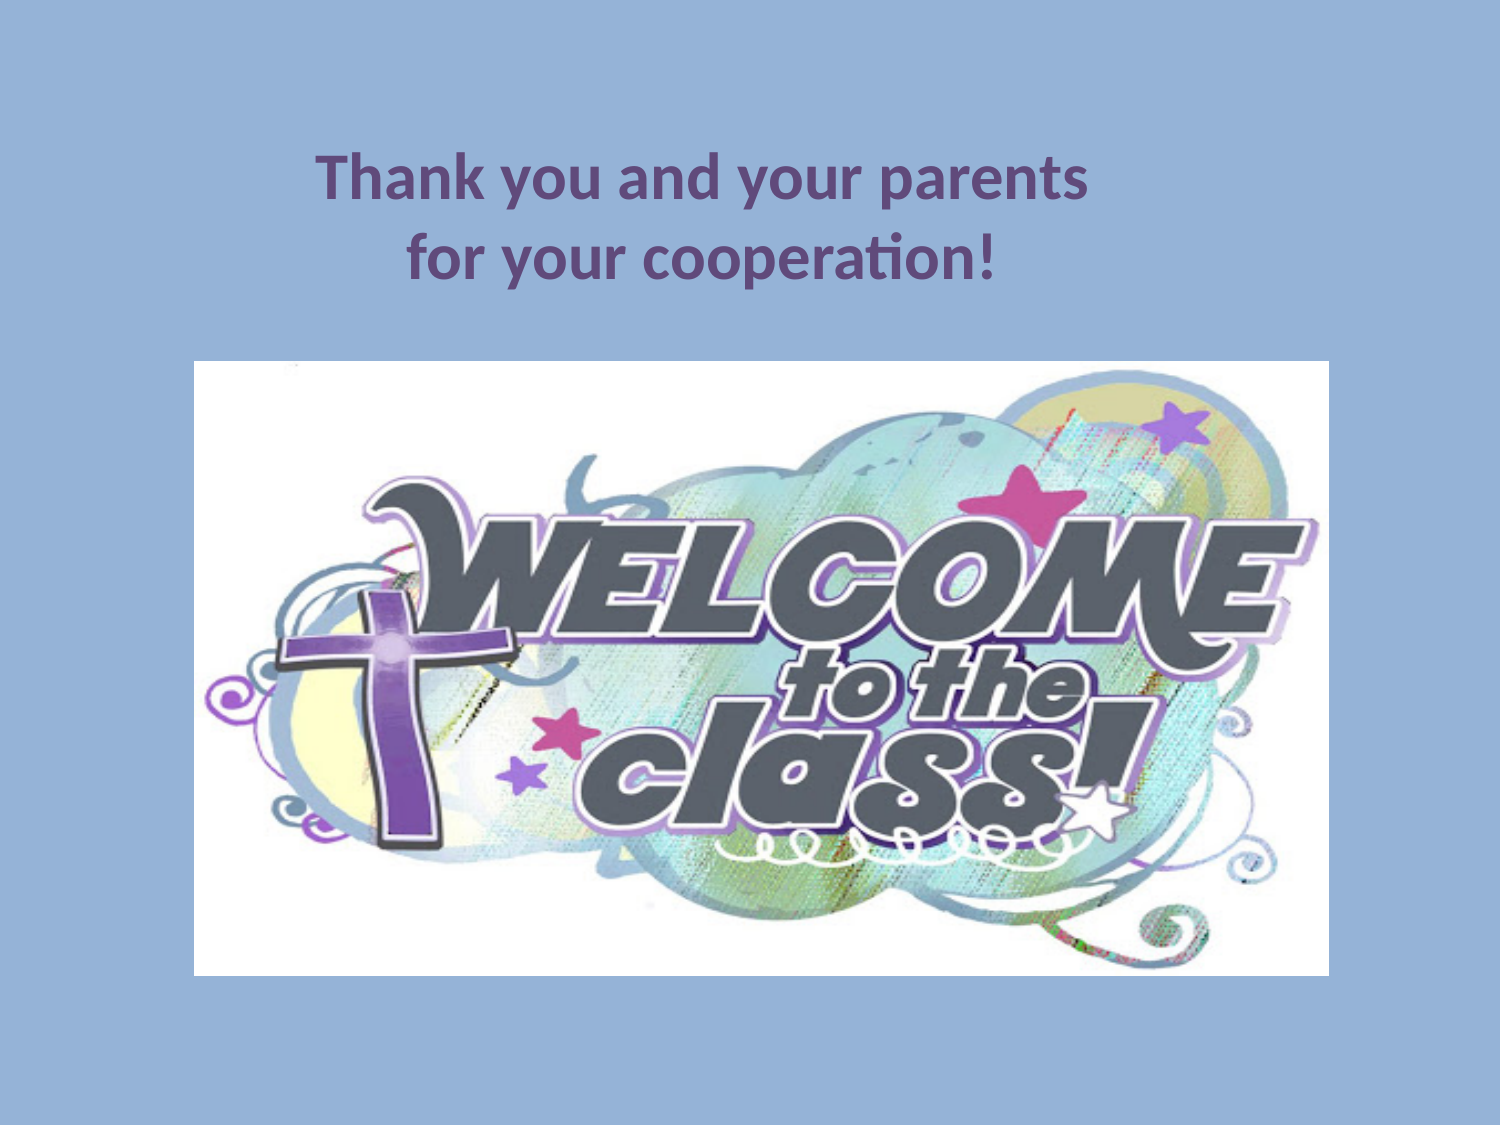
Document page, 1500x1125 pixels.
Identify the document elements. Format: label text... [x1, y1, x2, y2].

text_box Thank you and your parents for your cooperation! [301, 125, 1105, 360]
picture [194, 361, 1329, 977]
